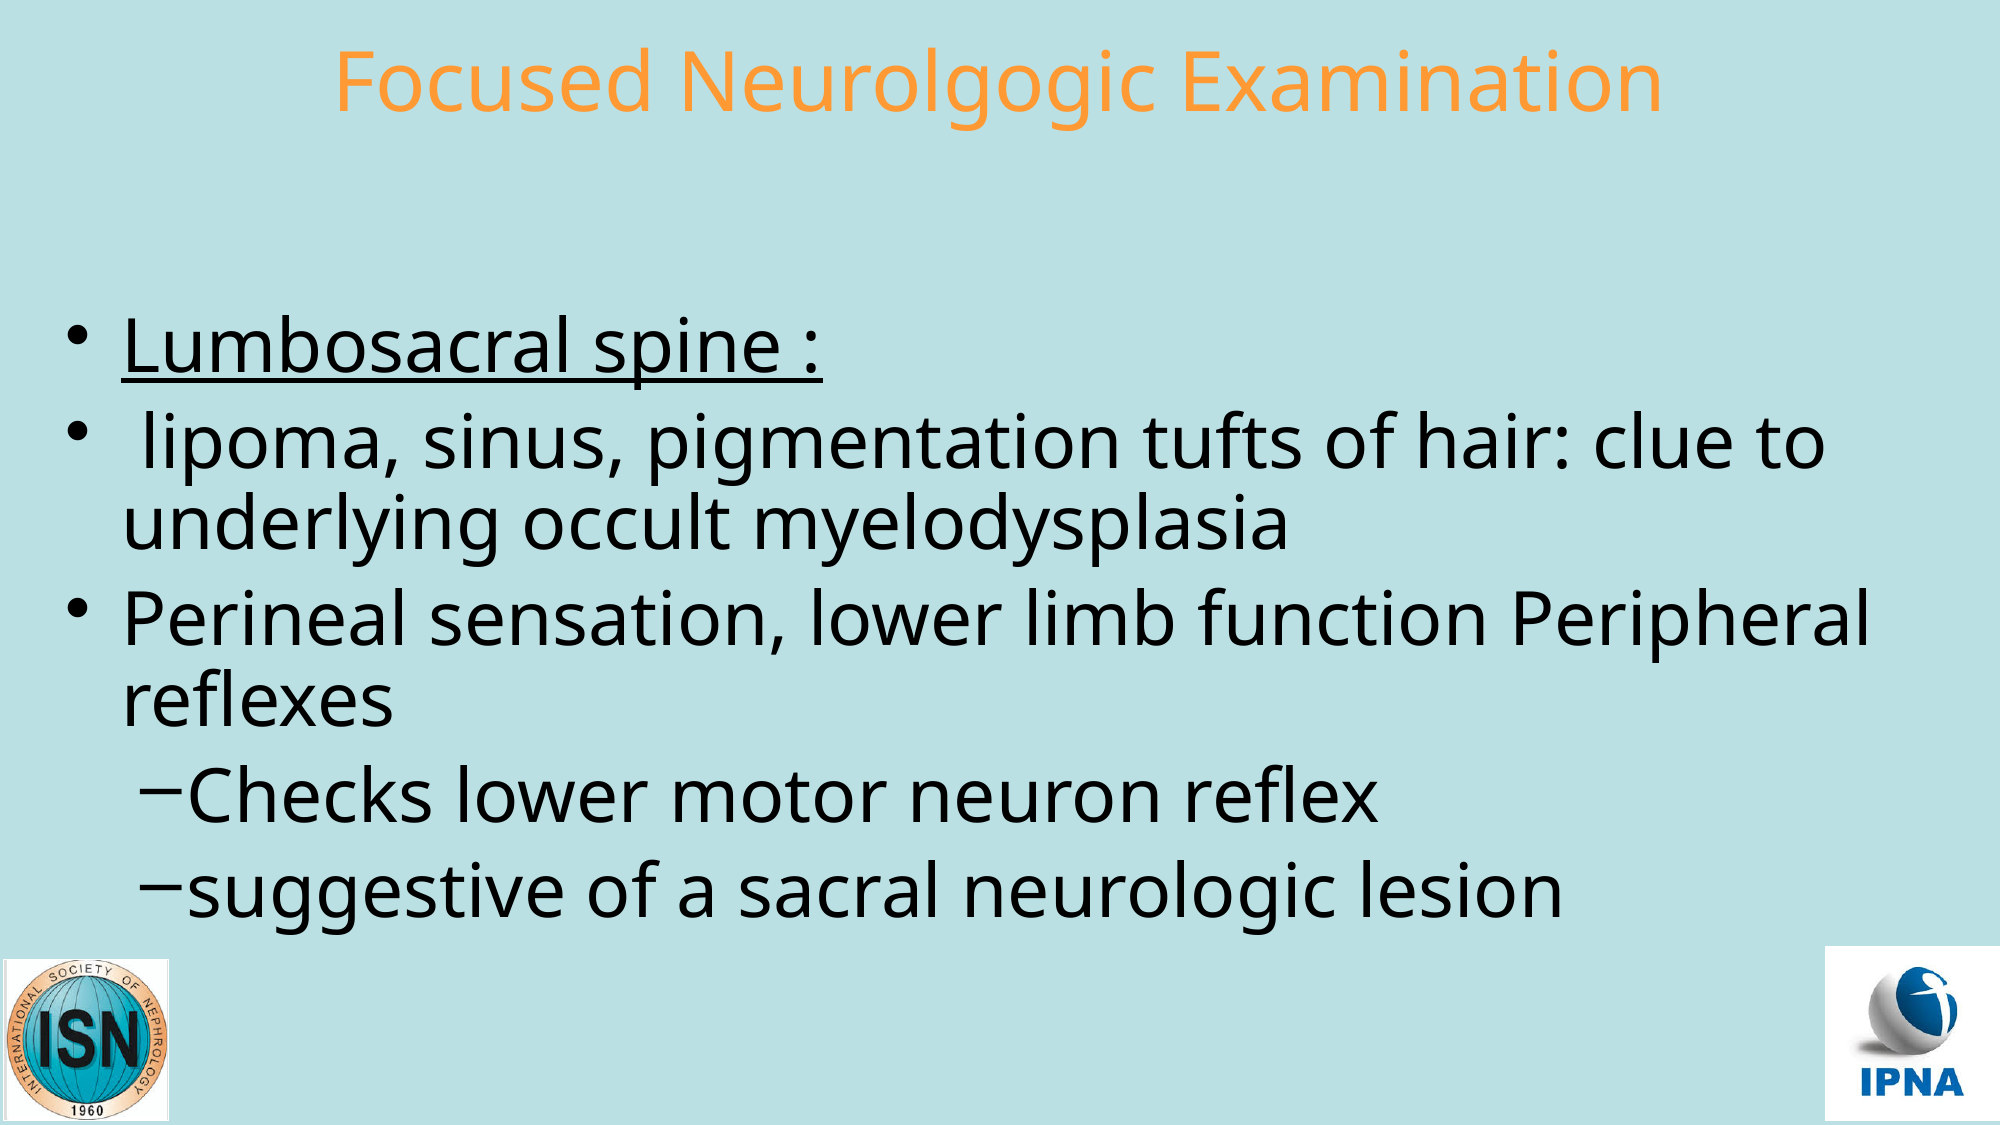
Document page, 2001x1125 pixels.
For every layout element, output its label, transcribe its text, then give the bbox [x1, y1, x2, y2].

picture [126, 1063, 142, 1068]
picture [1825, 946, 2000, 1121]
title Focused Neurolgogic Examination [249, 24, 1750, 150]
picture [4, 960, 168, 1120]
list Lumbosacral spine : lipoma, sinus, pigmentation tufts of hair: clue to underlying occult myelodysplasia Perineal sensation, lower limb function Peripheral reflexes Checks lower motor neuron reflex suggestive of a sacral neurologic lesion [50, 299, 1905, 1063]
